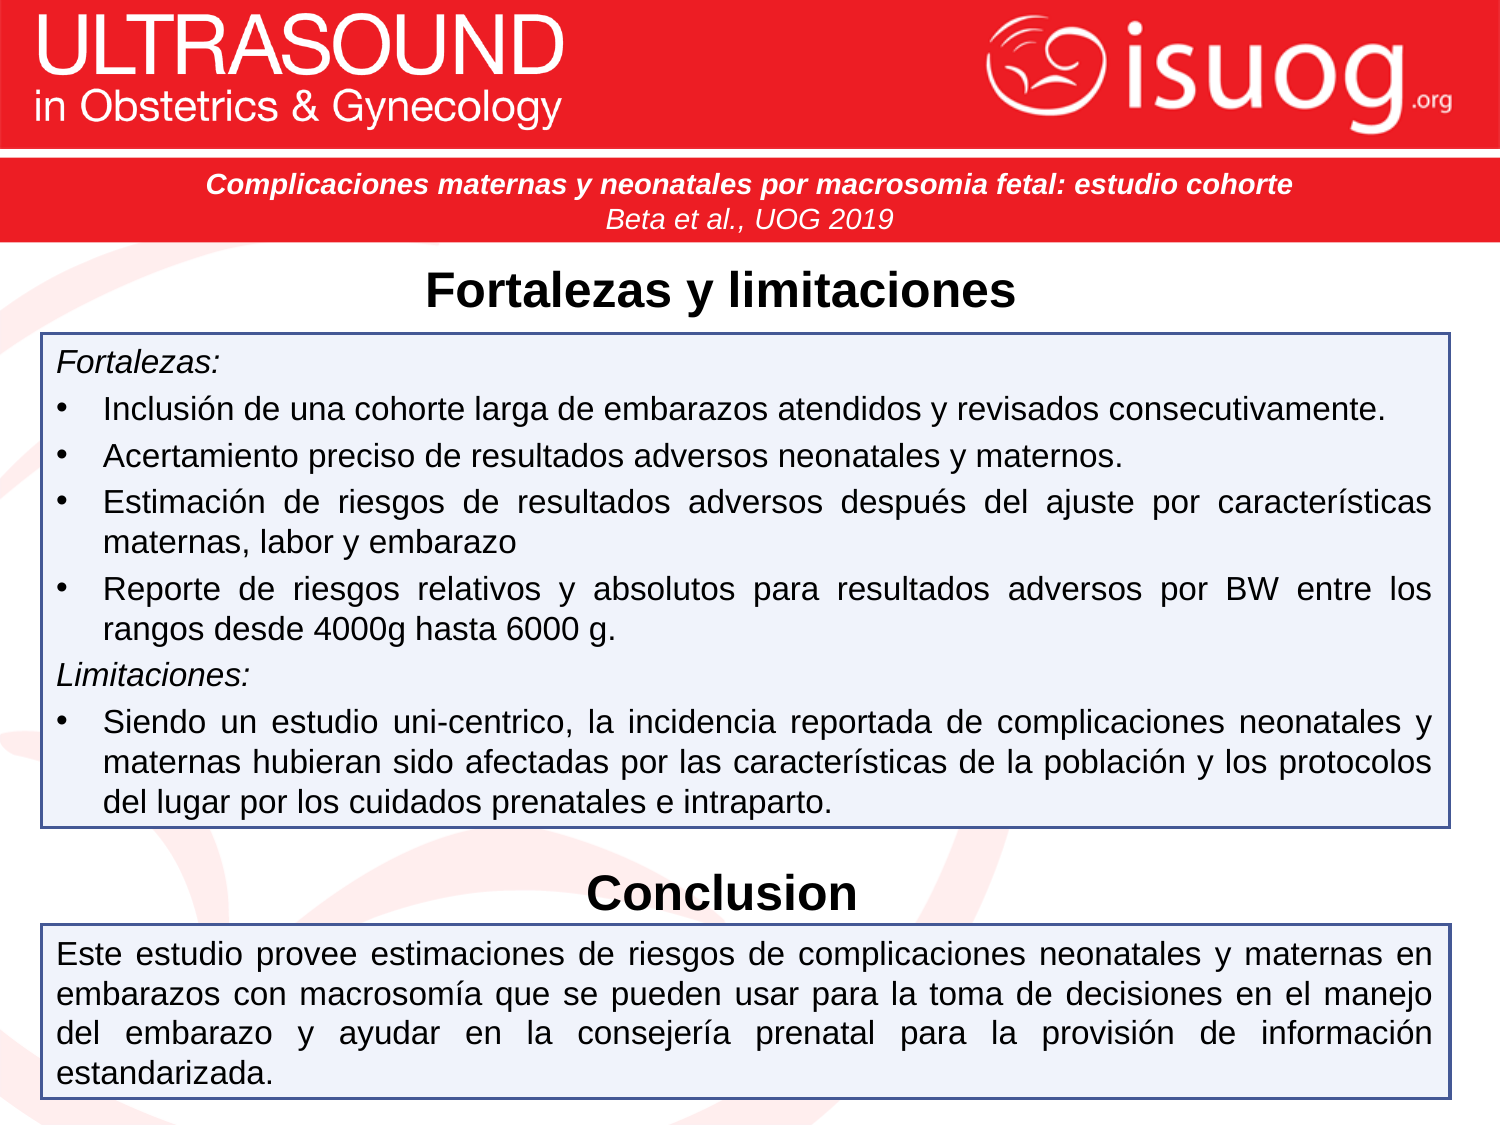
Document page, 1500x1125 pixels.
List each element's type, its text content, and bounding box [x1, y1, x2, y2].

picture [0, 150, 1500, 157]
text_box Conclusion [571, 852, 874, 924]
text_box Este estudio provee estimaciones de riesgos de complicaciones neonatales y maternas en embarazos con macrosomía que se pueden usar para la toma de decisiones en el manejo del embarazo y ayudar en la consejería prenatal para la provisión de información estandarizada. [41, 924, 1450, 1099]
text_box Fortalezas y limitaciones [410, 250, 1033, 326]
text_box Fortalezas: Inclusión de una cohorte larga de embarazos atendidos y revisados consecutivamente. Acertamiento preciso de resultados adversos neonatales y maternos. Estimación de riesgos de resultados adversos después del ajuste por características maternas, labor y embarazo Reporte de riesgos relativos y absolutos para resultados adversos por BW entre los rangos desde 4000g hasta 6000 g. Limitaciones: Siendo un estudio uni-centrico, la incidencia reportada de complicaciones neonatales y maternas hubieran sido afectadas por las características de la población y los protocolos del lugar por los cuidados prenatales e intraparto. [41, 333, 1450, 828]
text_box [0, 0, 1500, 150]
text_box Complicaciones maternas y neonatales por macrosomia fetal: estudio cohorte Beta et al., UOG 2019 [0, 157, 1500, 243]
picture [0, 243, 1500, 1125]
